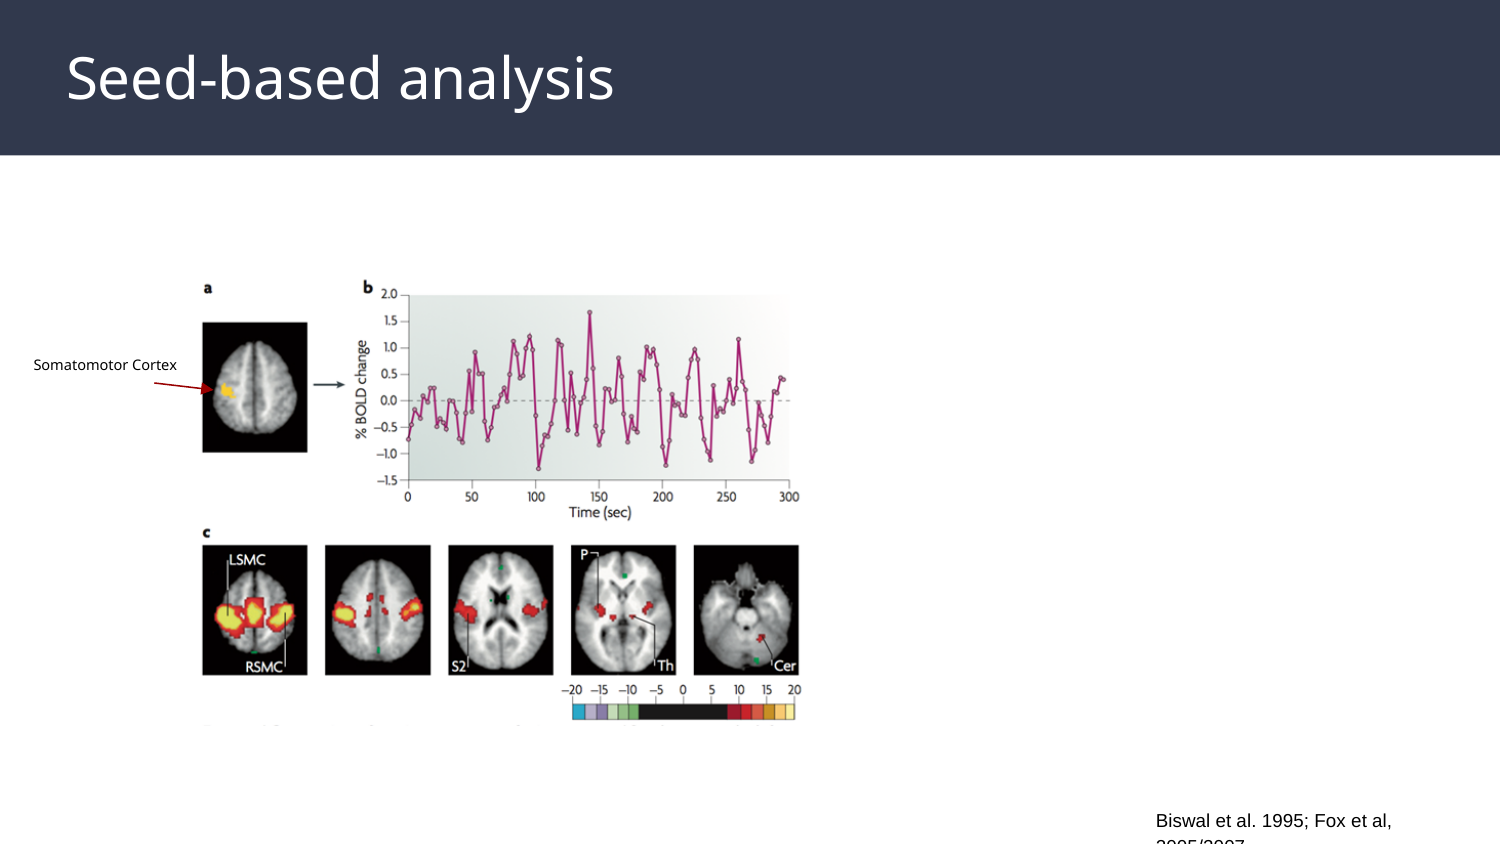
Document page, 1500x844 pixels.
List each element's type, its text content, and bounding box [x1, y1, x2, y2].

text_box Biswal et al. 1995; Fox et al, 2005/2007 [1140, 790, 1500, 844]
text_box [154, 382, 214, 391]
title Seed-based analysis [51, 26, 1449, 129]
picture [165, 253, 817, 727]
text_box Somatomotor Cortex [18, 346, 160, 382]
